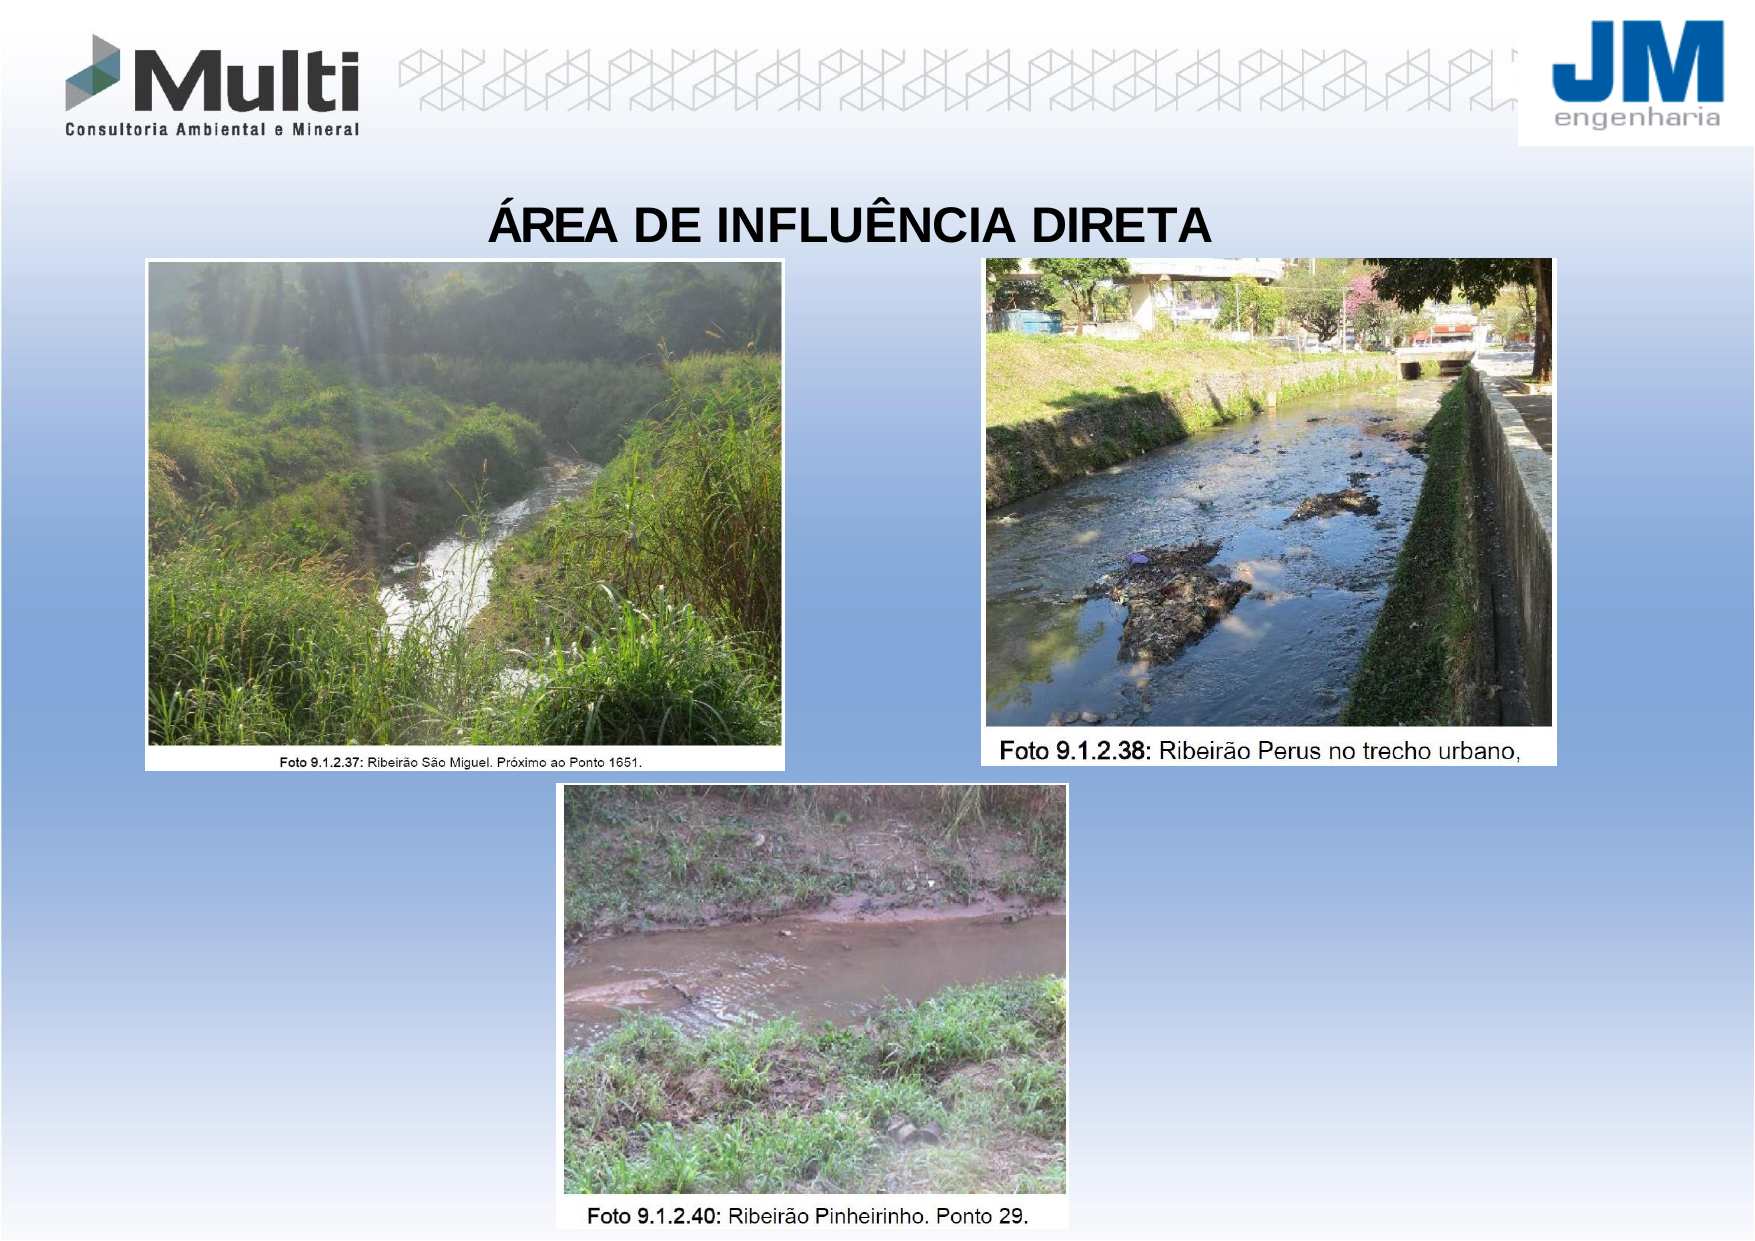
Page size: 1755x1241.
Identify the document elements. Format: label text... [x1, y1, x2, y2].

title ÁREA DE INFLUÊNCIA DIRETA (AID) [419, 190, 1335, 256]
picture [0, 0, 1755, 1240]
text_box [144, 257, 1557, 1229]
